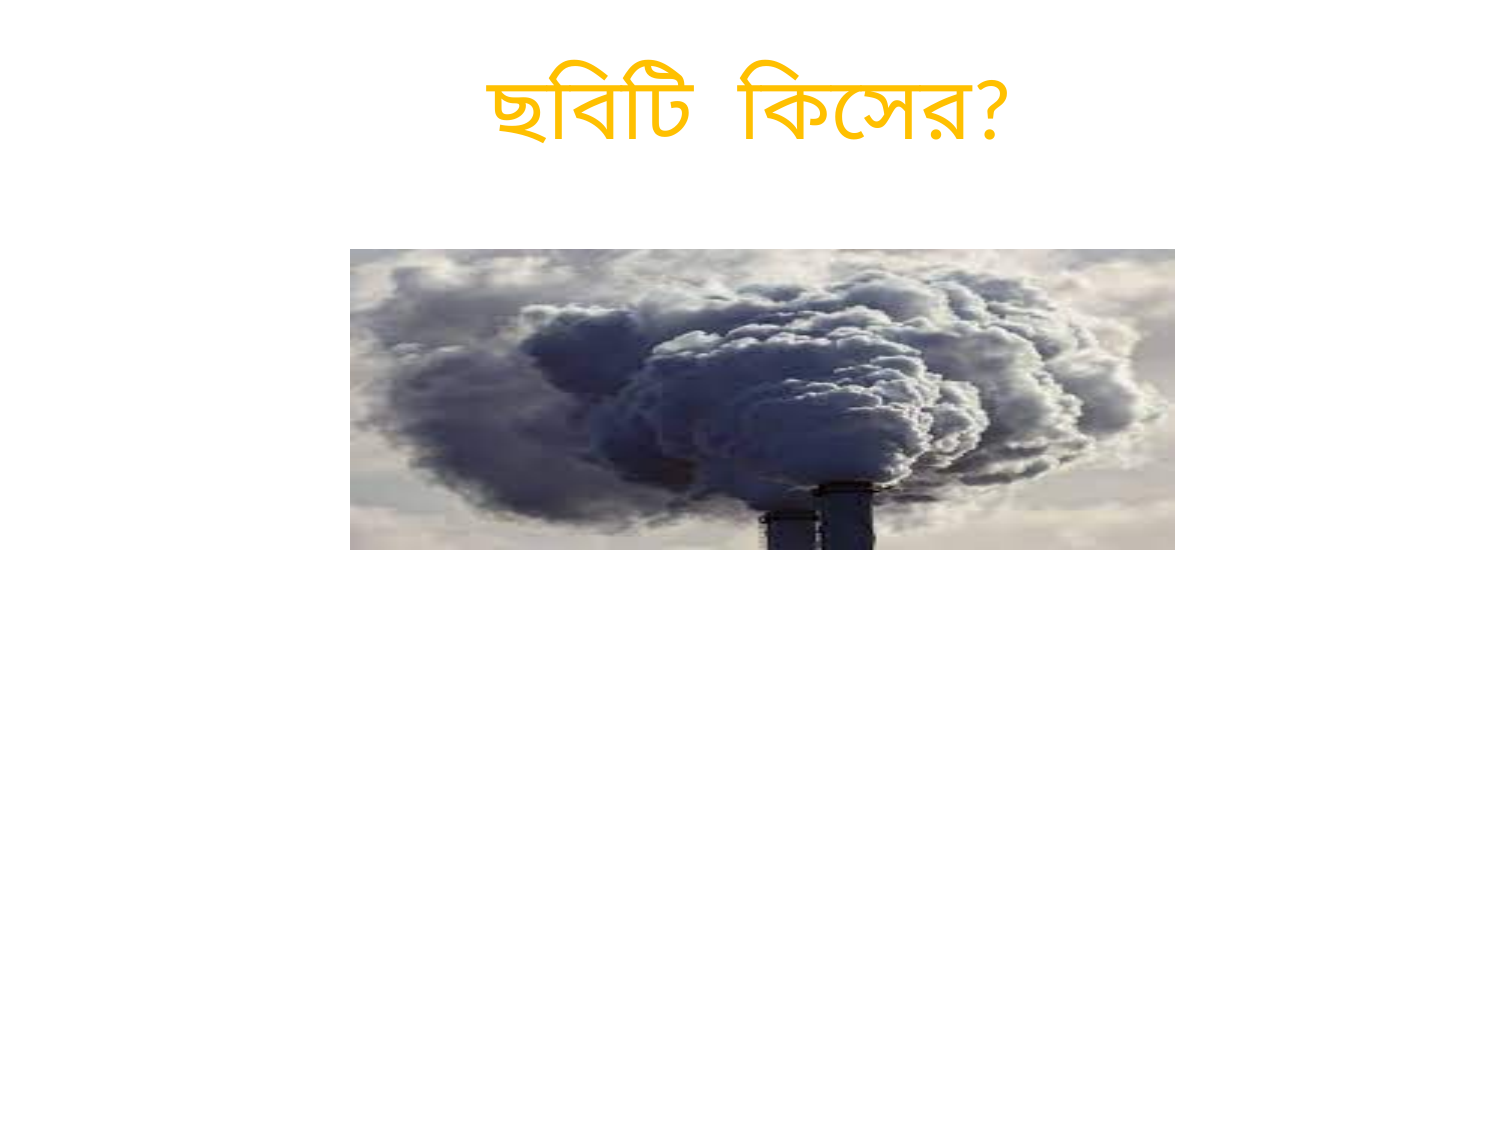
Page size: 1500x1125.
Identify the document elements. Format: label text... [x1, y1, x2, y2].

title ছবিটি কিসের? [75, 45, 1425, 233]
picture [349, 249, 1176, 551]
